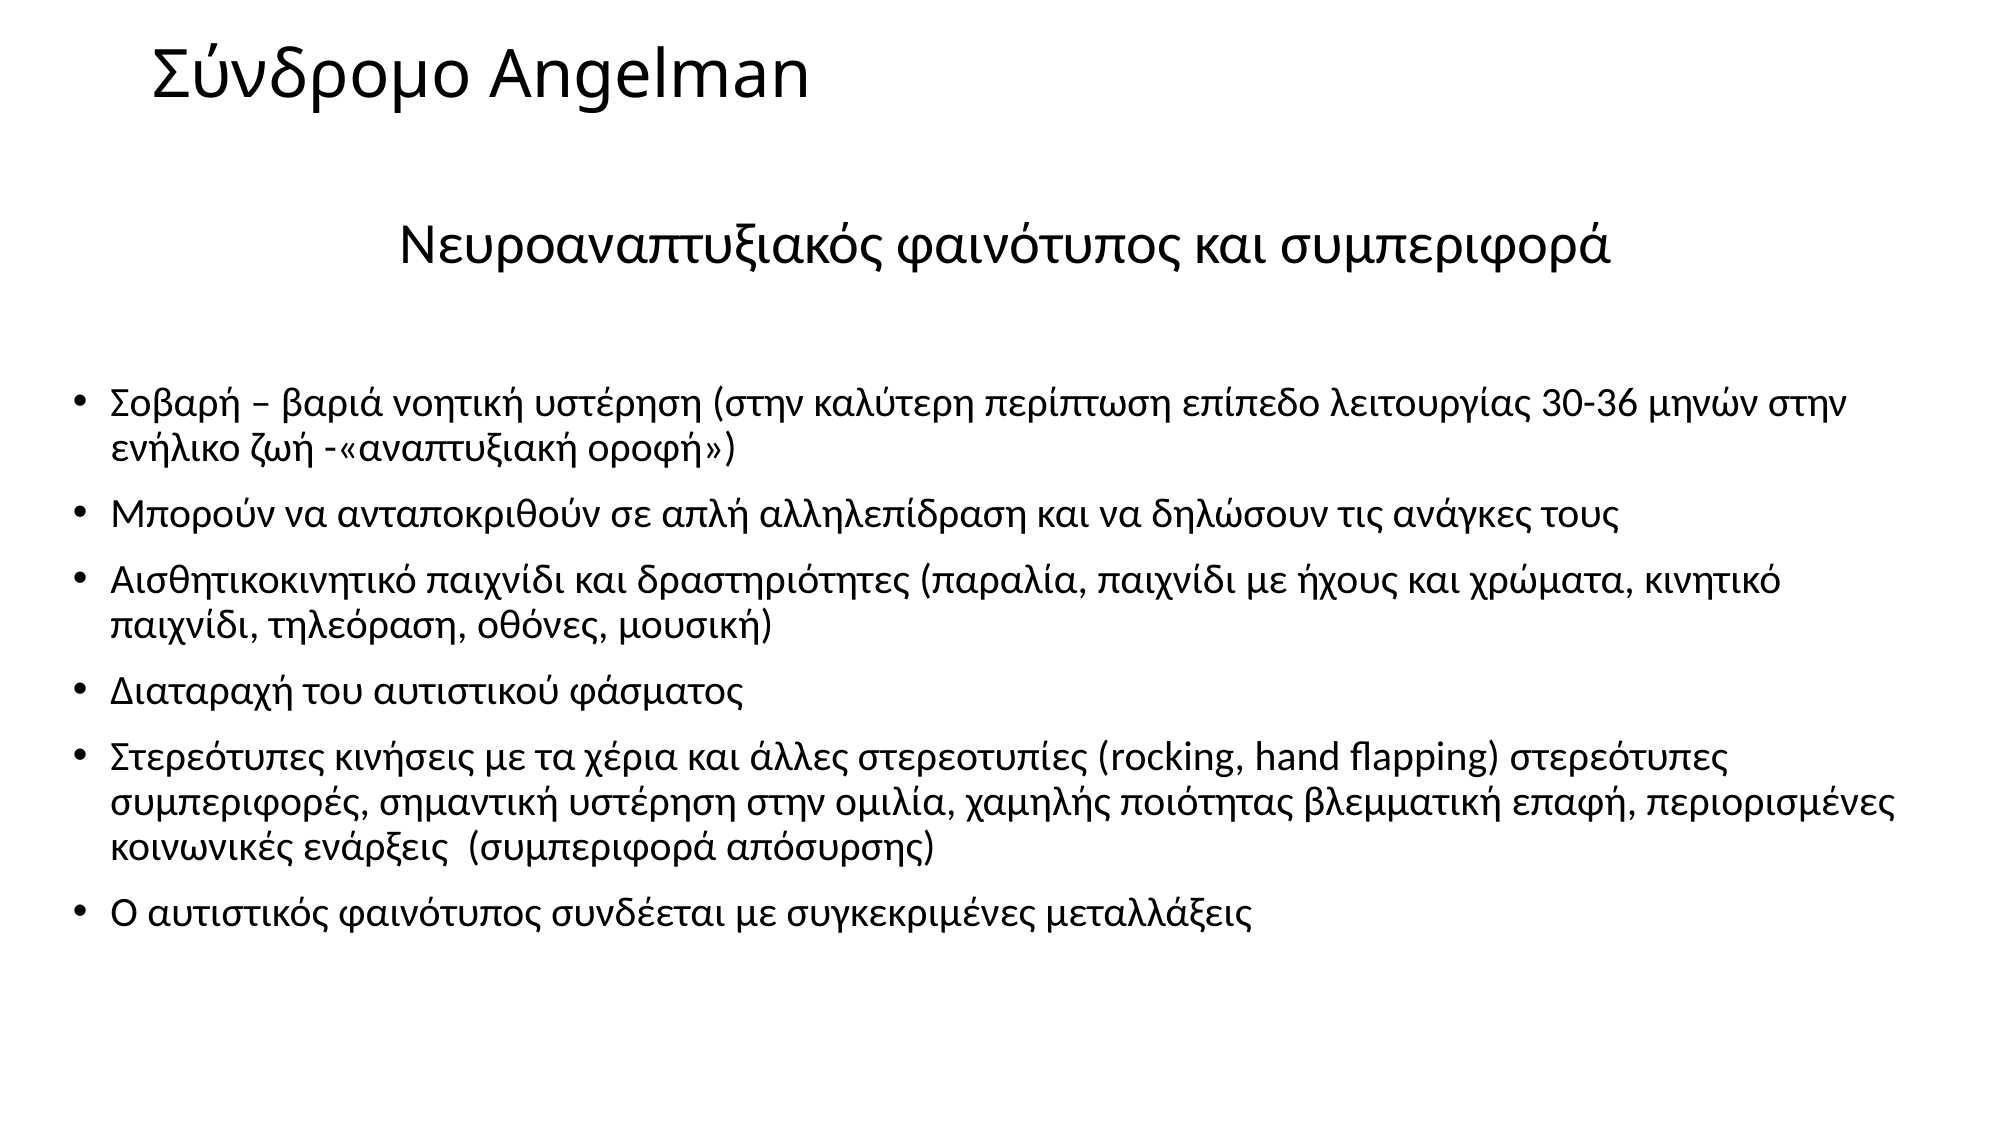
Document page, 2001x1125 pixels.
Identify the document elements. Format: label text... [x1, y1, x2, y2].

title Σύνδρομο Angelman [137, 32, 1863, 120]
list Νευροαναπτυξιακός φαινότυπος και συμπεριφορά Σοβαρή – βαριά νοητική υστέρηση (στην καλύτερη περίπτωση επίπεδο λειτουργίας 30-36 μηνών στην ενήλικο ζωή -«αναπτυξιακή οροφή») Μπορούν να ανταποκριθούν σε απλή αλληλεπίδραση και να δηλώσουν τις ανάγκες τους Αισθητικοκινητικό παιχνίδι και δραστηριότητες (παραλία, παιχνίδι με ήχους και χρώματα, κινητικό παιχνίδι, τηλεόραση, οθόνες, μουσική) Διαταραχή του αυτιστικού φάσματος Στερεότυπες κινήσεις με τα χέρια και άλλες στερεοτυπίες (rocking, hand flapping) στερεότυπες συμπεριφορές, σημαντική υστέρηση στην ομιλία, χαμηλής ποιότητας βλεμματική επαφή, περιορισμένες κοινωνικές ενάρξεις (συμπεριφορά απόσυρσης) Ο αυτιστικός φαινότυπος συνδέεται με συγκεκριμένες μεταλλάξεις [57, 205, 1955, 1125]
